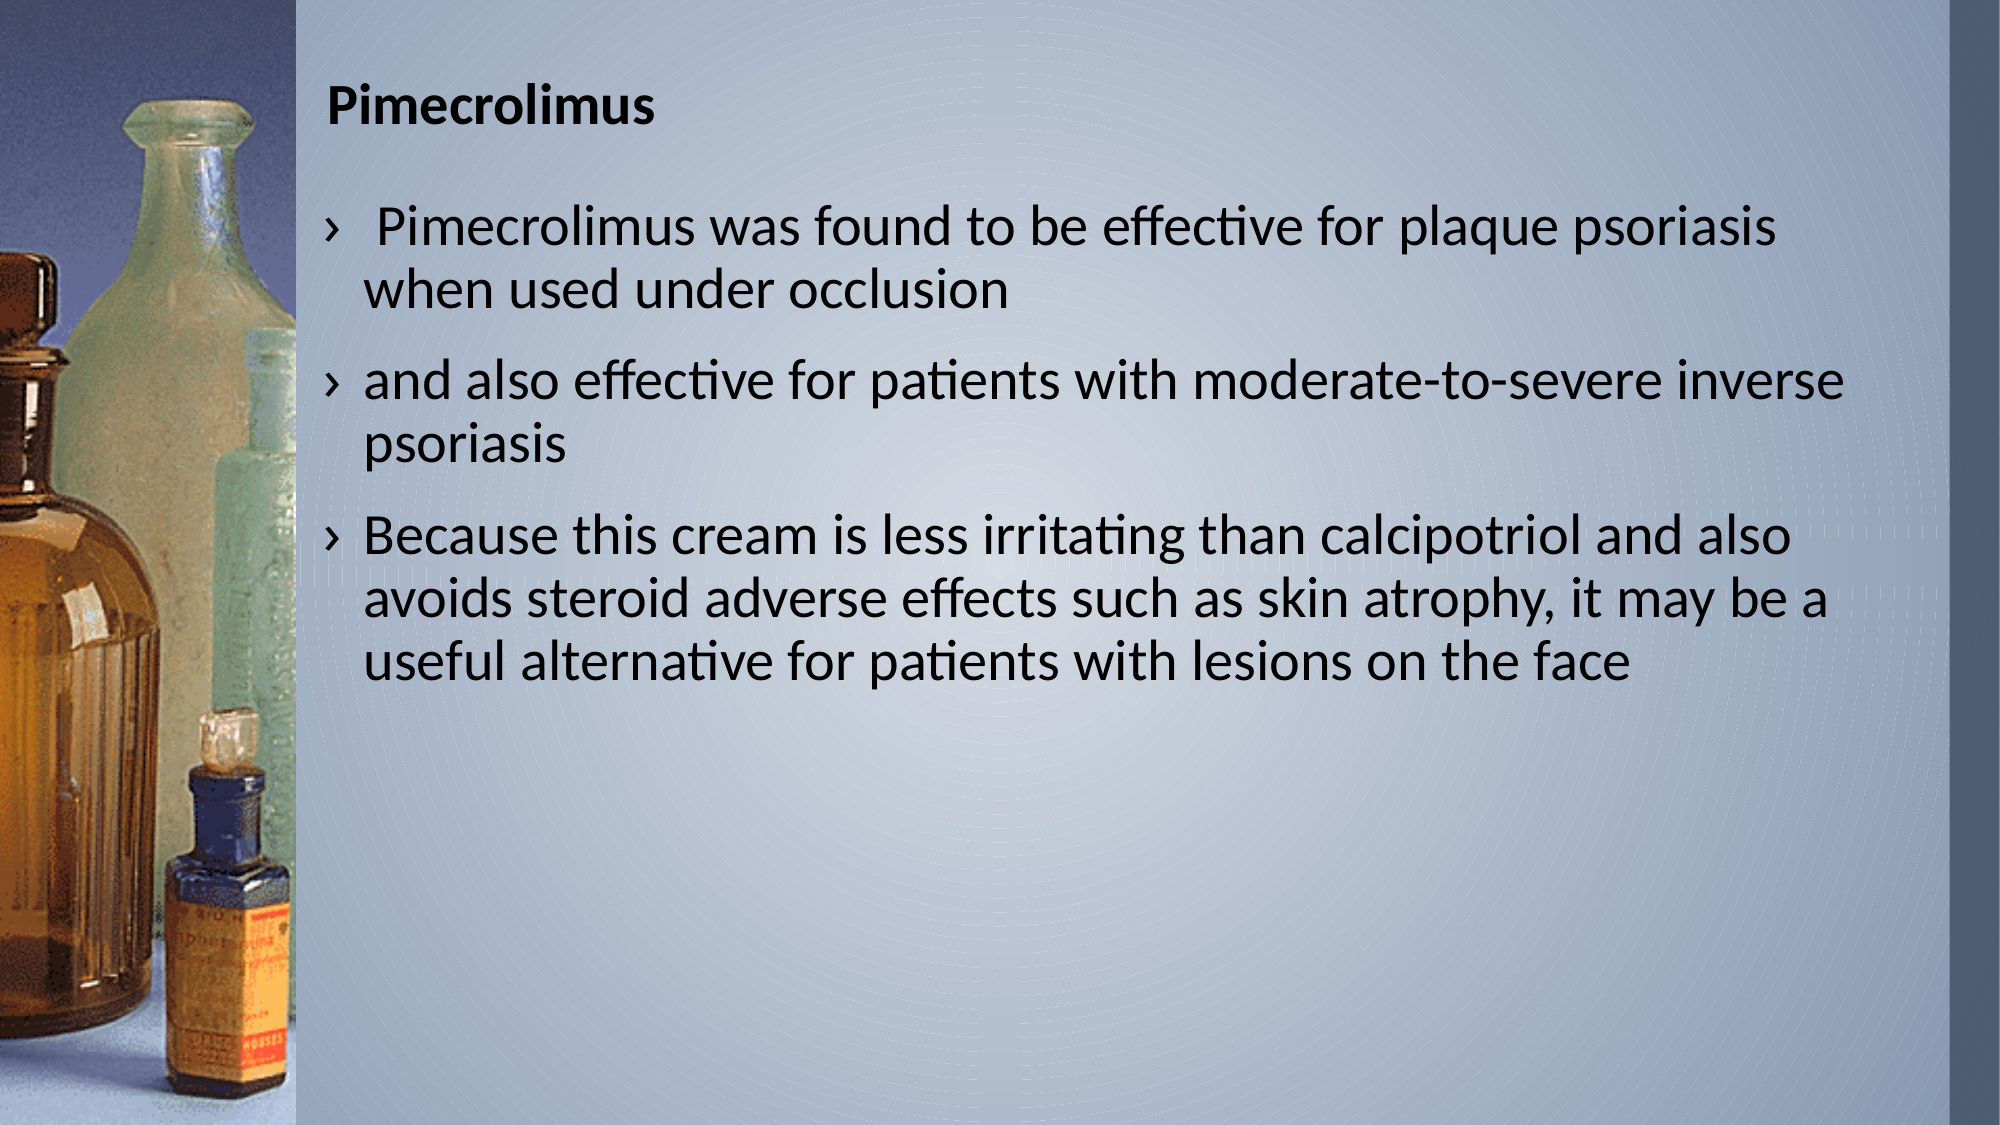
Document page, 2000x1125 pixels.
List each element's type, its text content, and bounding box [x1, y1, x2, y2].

title Pimecrolimus [312, 75, 688, 145]
picture [0, 0, 296, 1125]
list Pimecrolimus was found to be effective for plaque psoriasis when used under occlusion and also effective for patients with moderate-to-severe inverse psoriasis Because this cream is less irritating than calcipotriol and also avoids steroid adverse effects such as skin atrophy, it may be a useful alternative for patients with lesions on the face [308, 187, 1863, 938]
